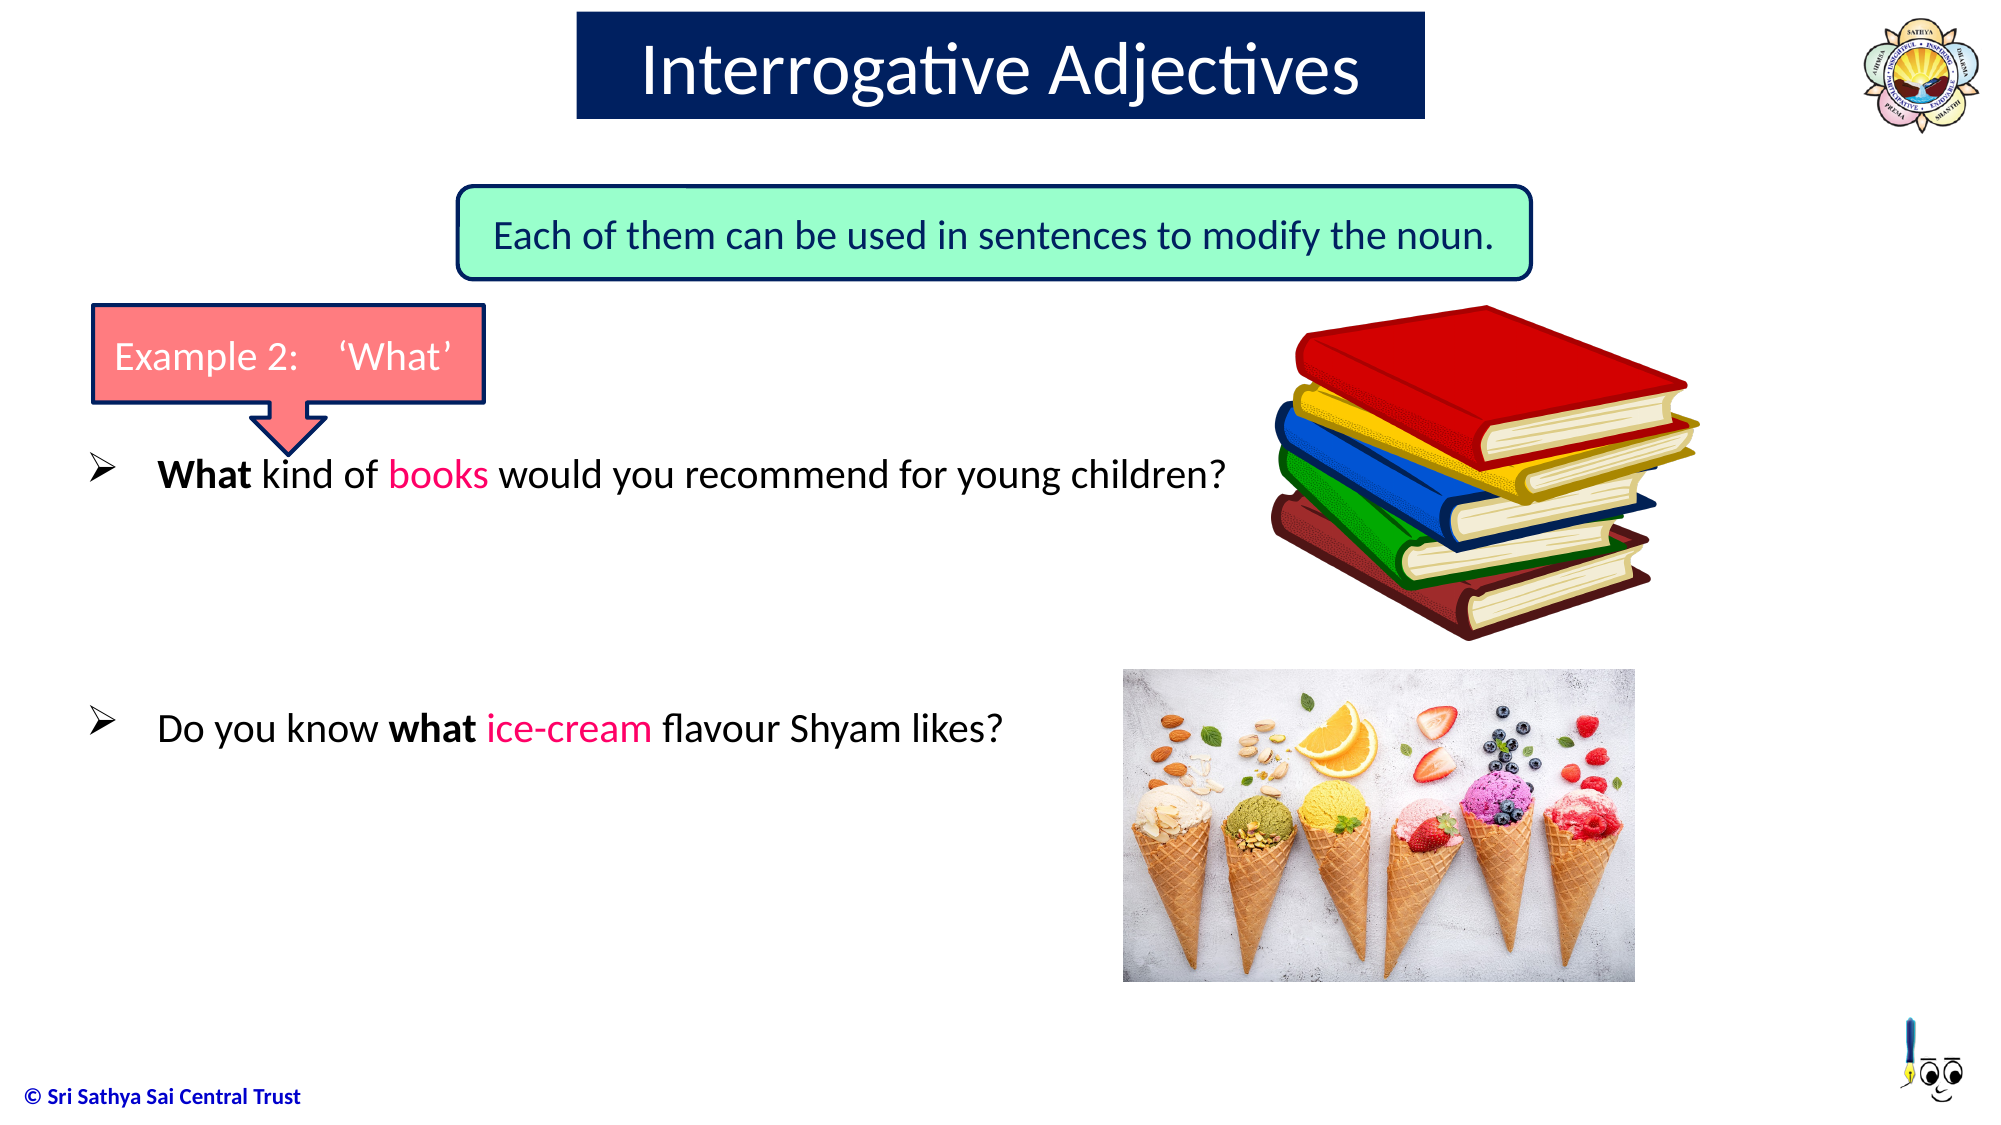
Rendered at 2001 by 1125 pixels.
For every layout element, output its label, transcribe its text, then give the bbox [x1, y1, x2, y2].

title Interrogative Adjectives [576, 11, 1425, 119]
picture [1859, 15, 1982, 134]
picture [1855, 994, 1974, 1113]
text_box Example 2: ‘What’ [91, 303, 486, 458]
picture [1270, 304, 1700, 642]
text_box Each of them can be used in sentences to modify the noun. [455, 184, 1534, 282]
picture [1122, 669, 1635, 982]
list What kind of books would you recommend for young children? Do you know what ice-cream flavour Shyam likes? [67, 173, 1891, 1014]
